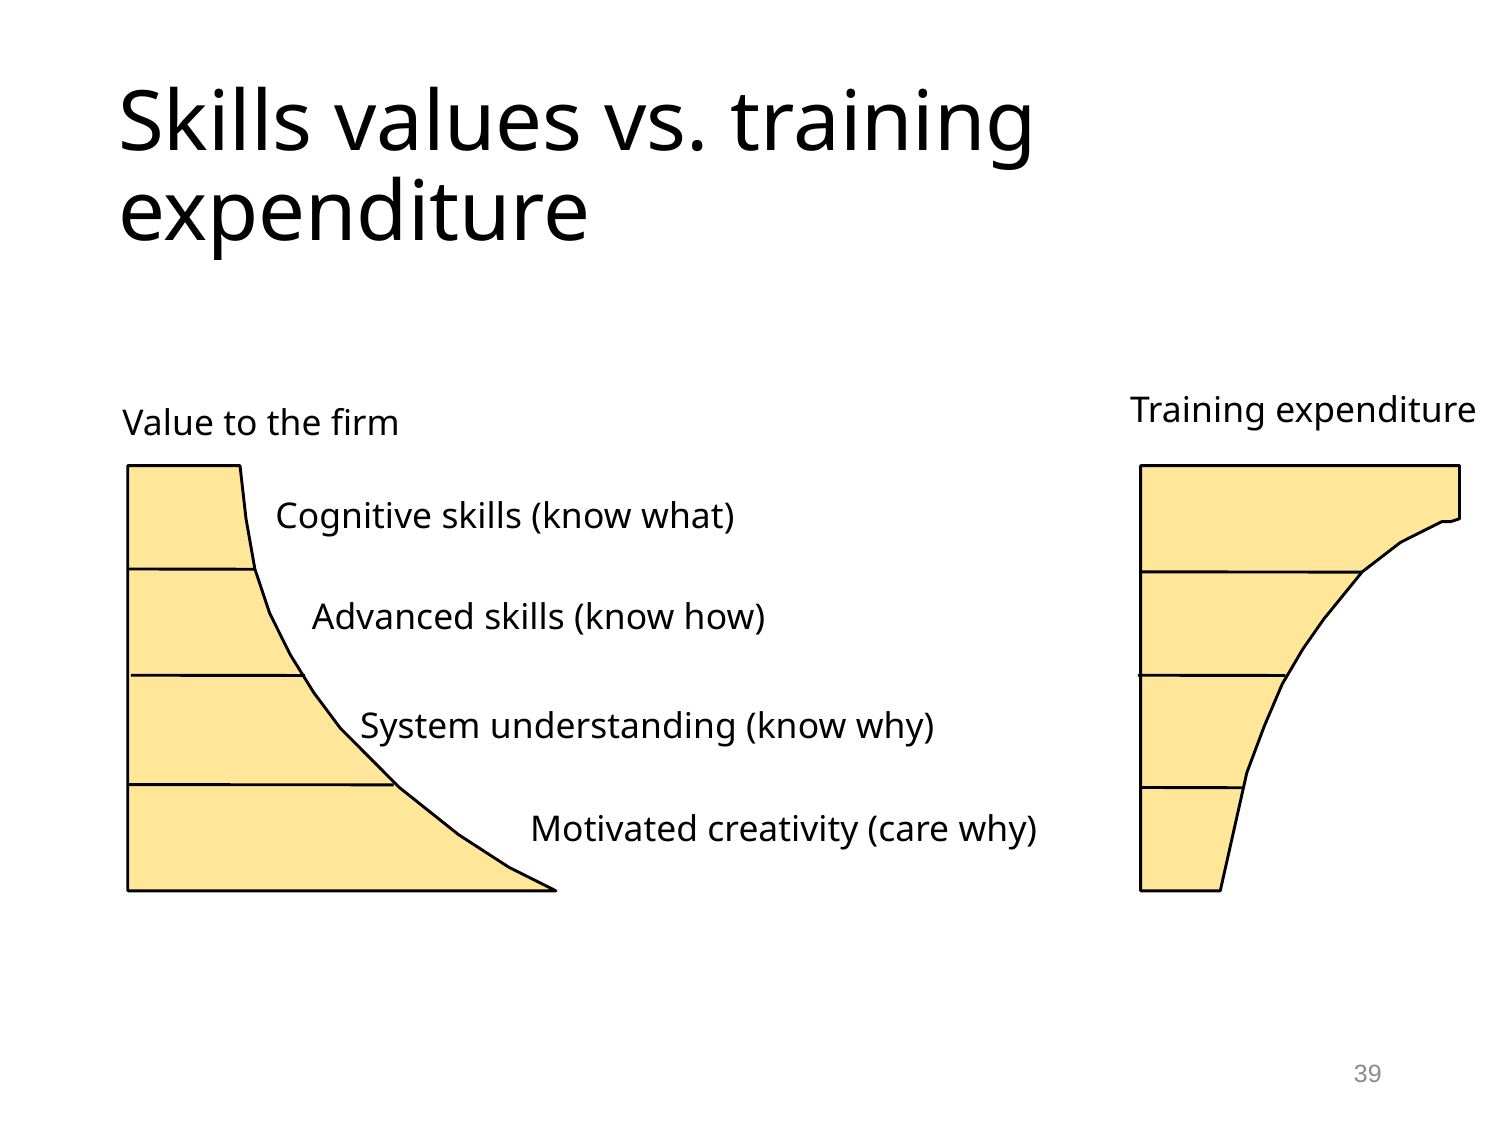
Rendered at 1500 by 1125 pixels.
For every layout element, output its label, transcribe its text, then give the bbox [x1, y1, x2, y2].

text_box [127, 465, 556, 891]
text_box Value to the firm [122, 399, 401, 443]
text_box [1140, 788, 1244, 891]
text_box Training expenditure [1129, 387, 1477, 430]
text_box [1140, 465, 1460, 787]
text_box Advanced skills (know how) [311, 593, 766, 637]
text_box Motivated creativity (care why) [530, 806, 1038, 849]
slide_number 39 [1059, 1042, 1397, 1103]
text_box System understanding (know why) [360, 703, 935, 746]
text_box Cognitive skills (know what) [275, 493, 735, 536]
title Skills values vs. training expenditure [103, 59, 1397, 278]
